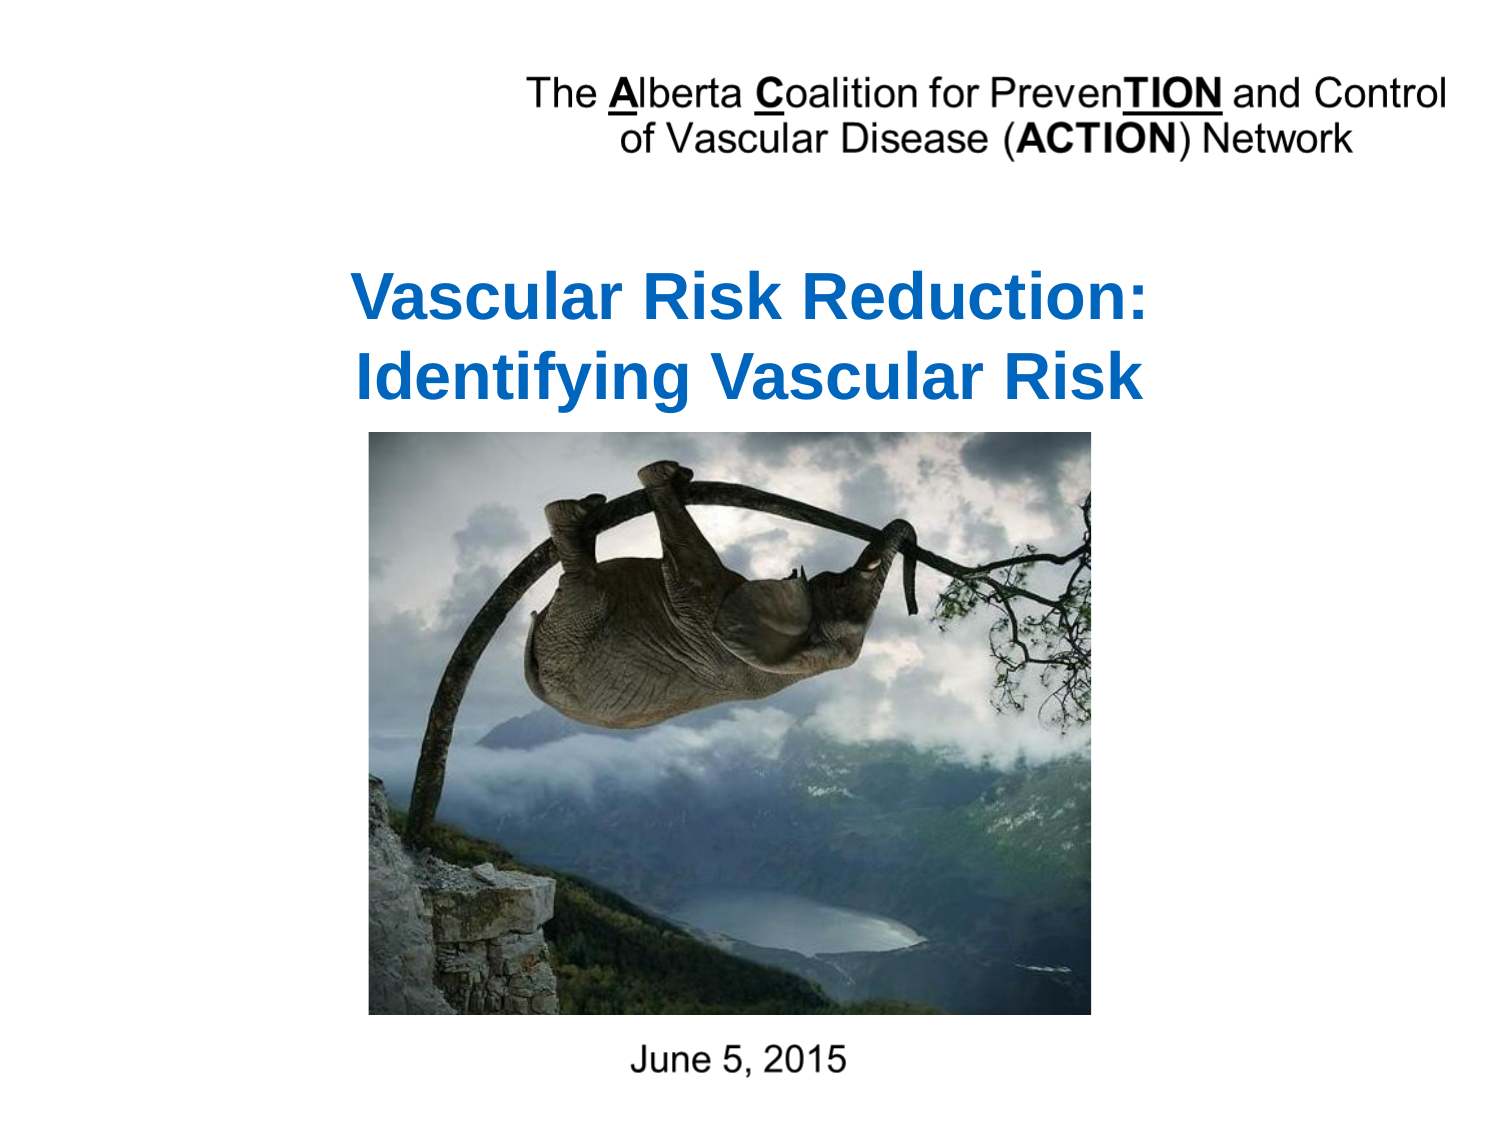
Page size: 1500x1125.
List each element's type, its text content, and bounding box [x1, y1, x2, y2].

picture [489, 54, 1485, 188]
picture [368, 431, 1092, 1015]
picture [489, 1022, 987, 1105]
title Vascular Risk Reduction: Identifying Vascular Risk [93, 211, 1407, 454]
